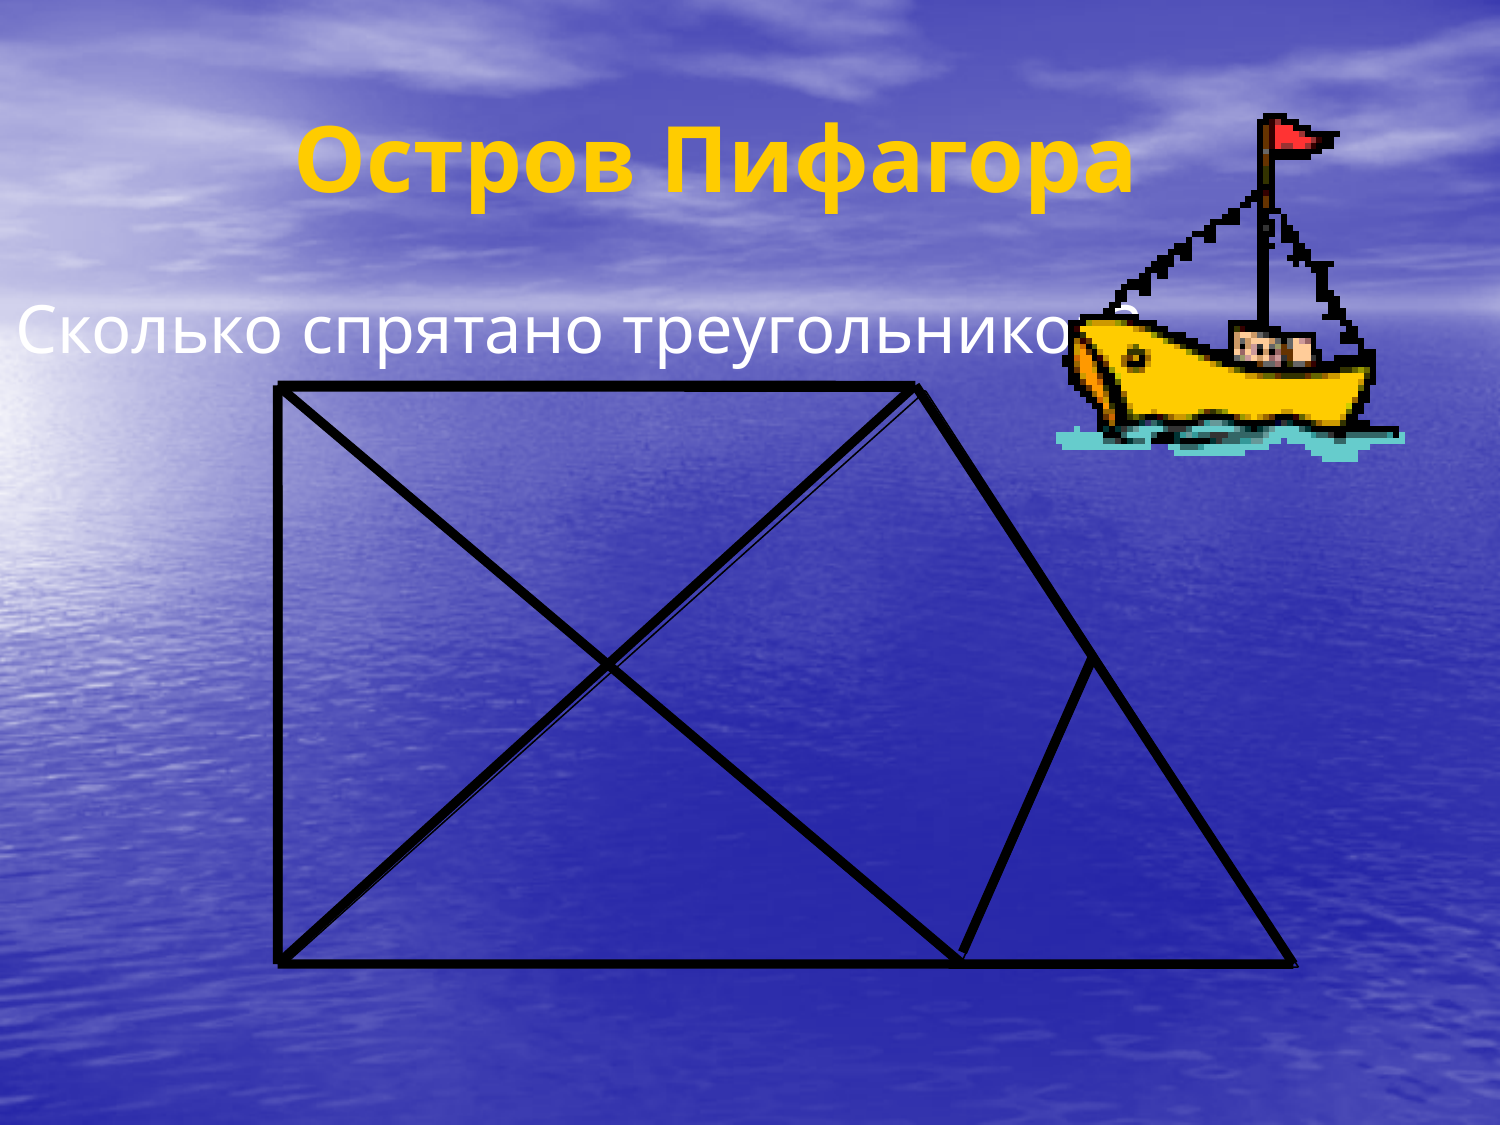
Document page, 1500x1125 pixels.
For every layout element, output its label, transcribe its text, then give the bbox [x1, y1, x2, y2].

title Остров Пифагора [29, 42, 1380, 270]
picture [1021, 89, 1459, 475]
list Сколько спрятано треугольников? [0, 278, 1426, 988]
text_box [111, 362, 1401, 968]
